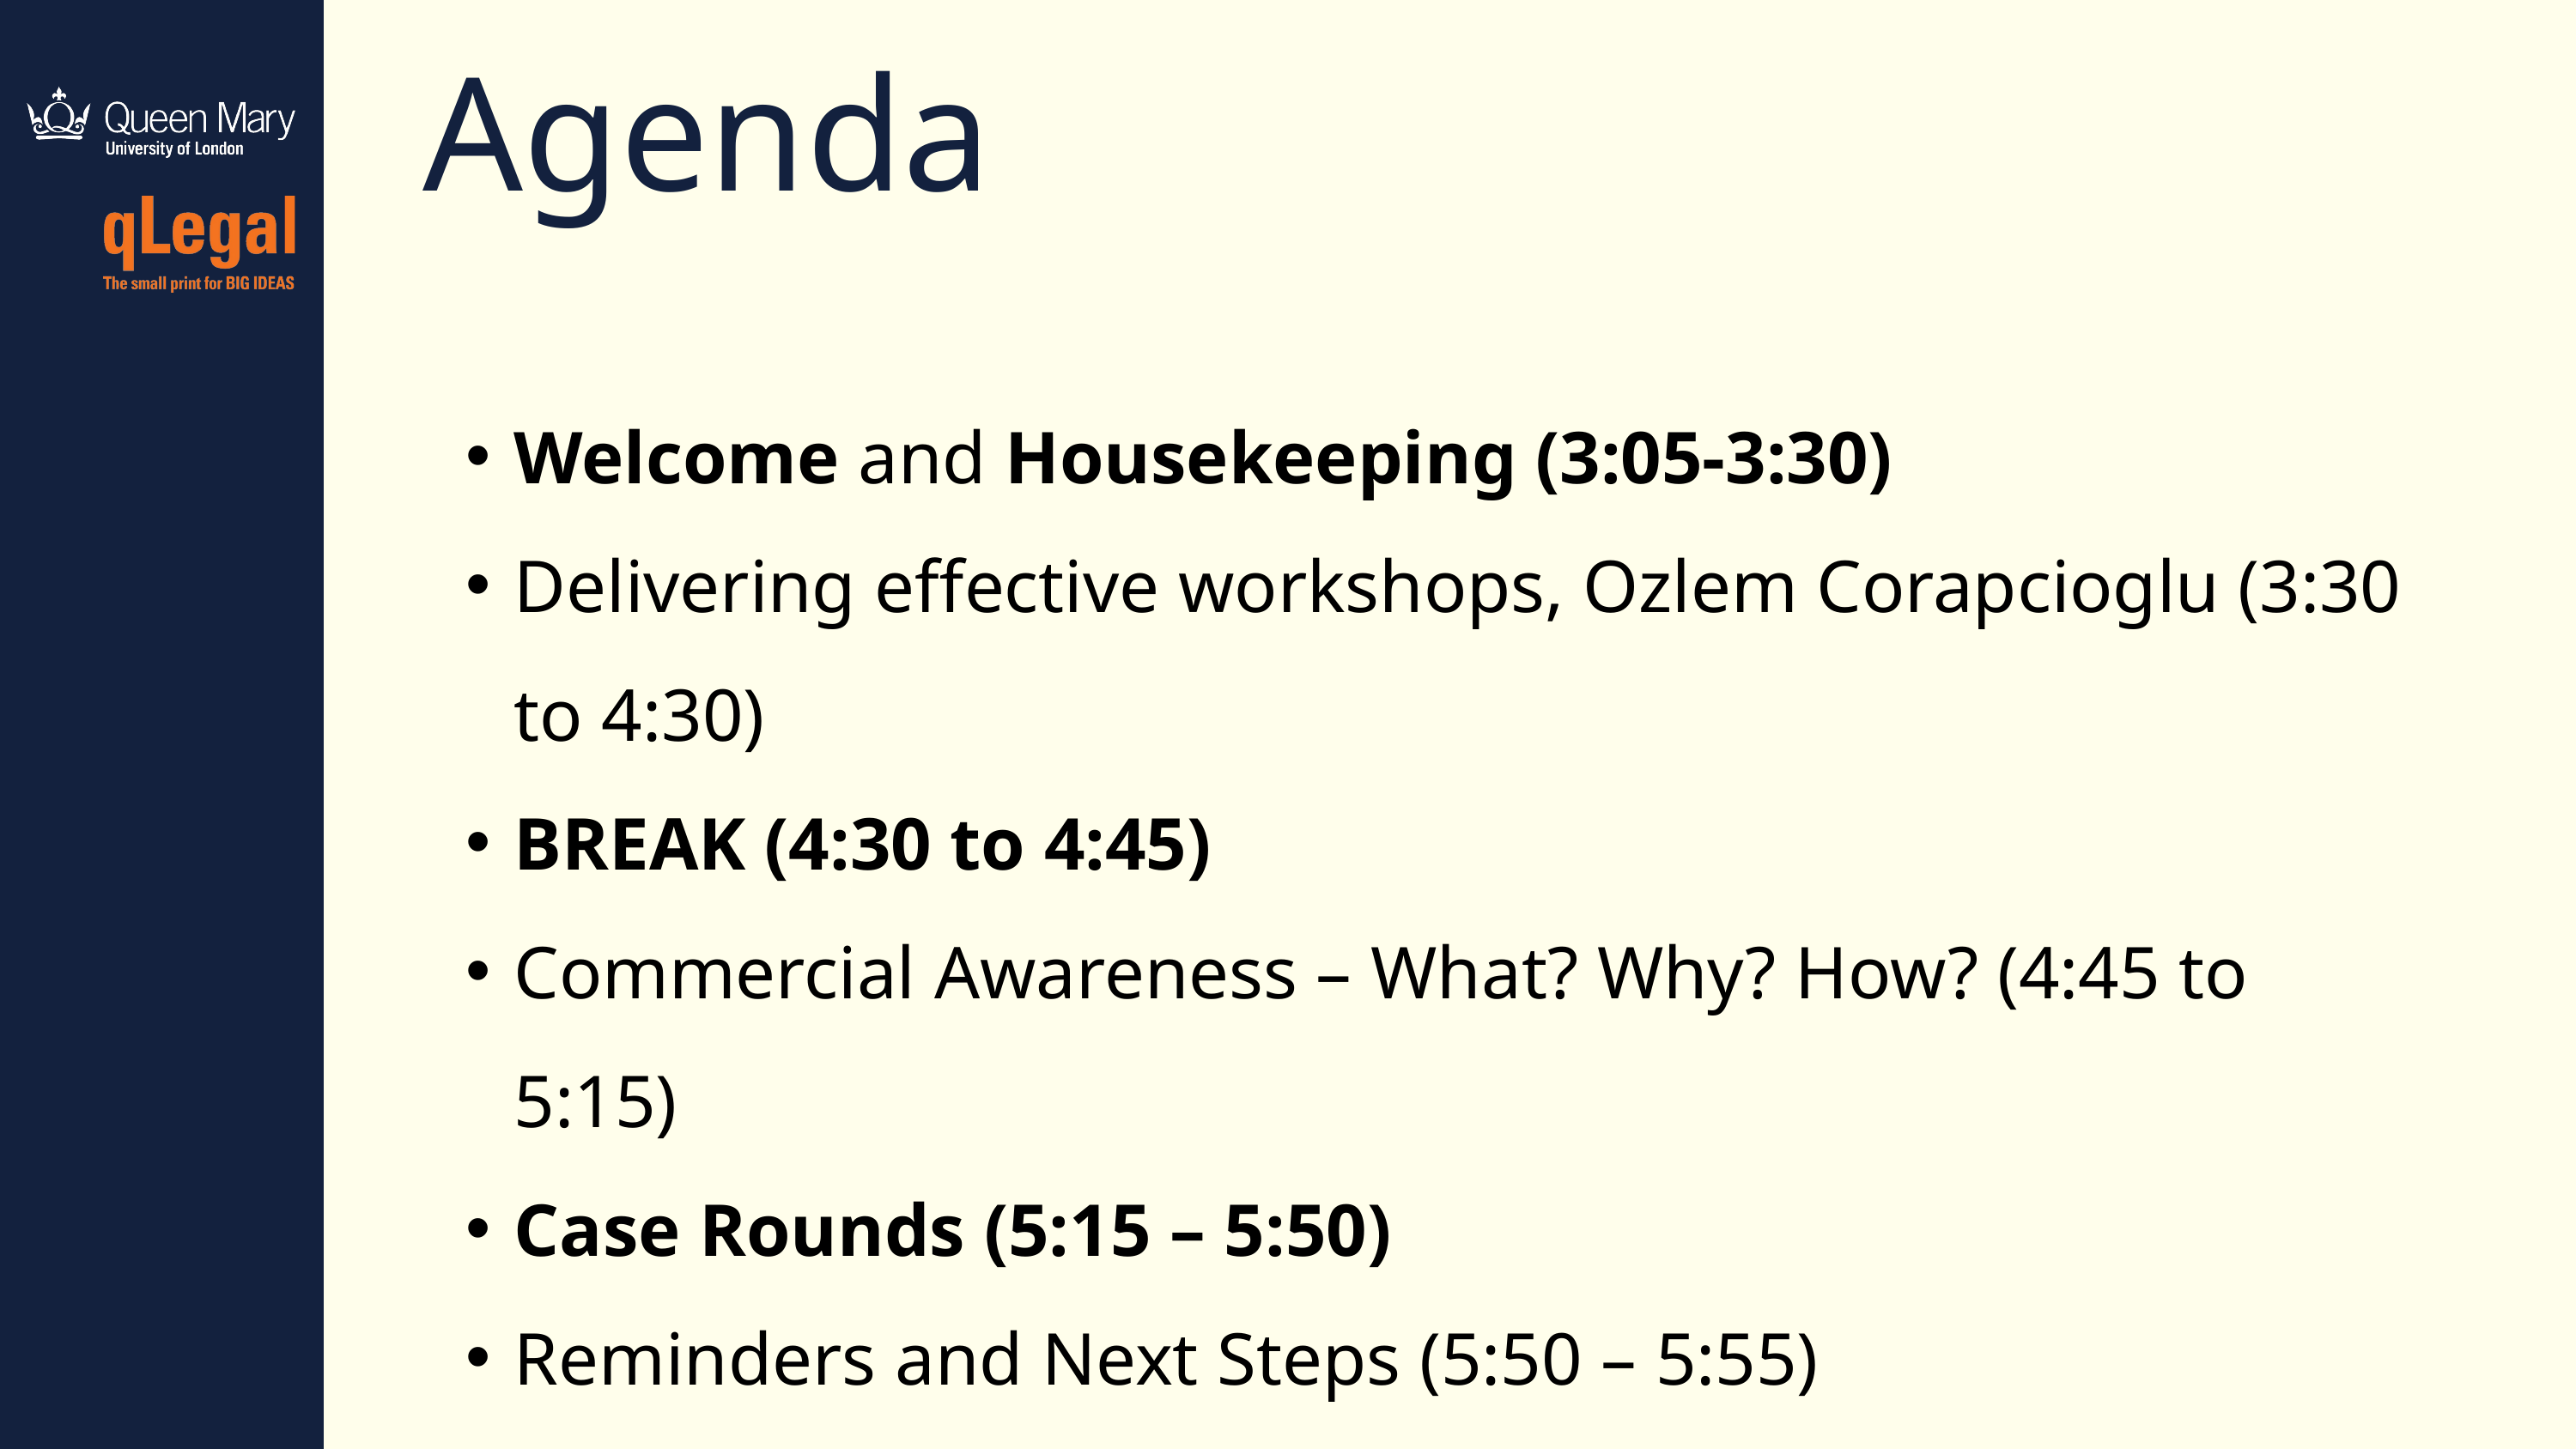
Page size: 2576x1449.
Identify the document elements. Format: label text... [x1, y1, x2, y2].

text_box [103, 196, 295, 293]
picture [27, 86, 295, 158]
text_box Agenda [422, 27, 1541, 222]
text_box [0, 0, 324, 1449]
text_box Welcome and Housekeeping (3:05-3:30) Delivering effective workshops, Ozlem Corapcioglu (3:30 to 4:30) BREAK (4:30 to 4:45) Commercial Awareness – What? Why? How? (4:45 to 5:15) Case Rounds (5:15 – 5:50) Reminders and Next Steps (5:50 – 5:55) [453, 362, 2444, 1449]
